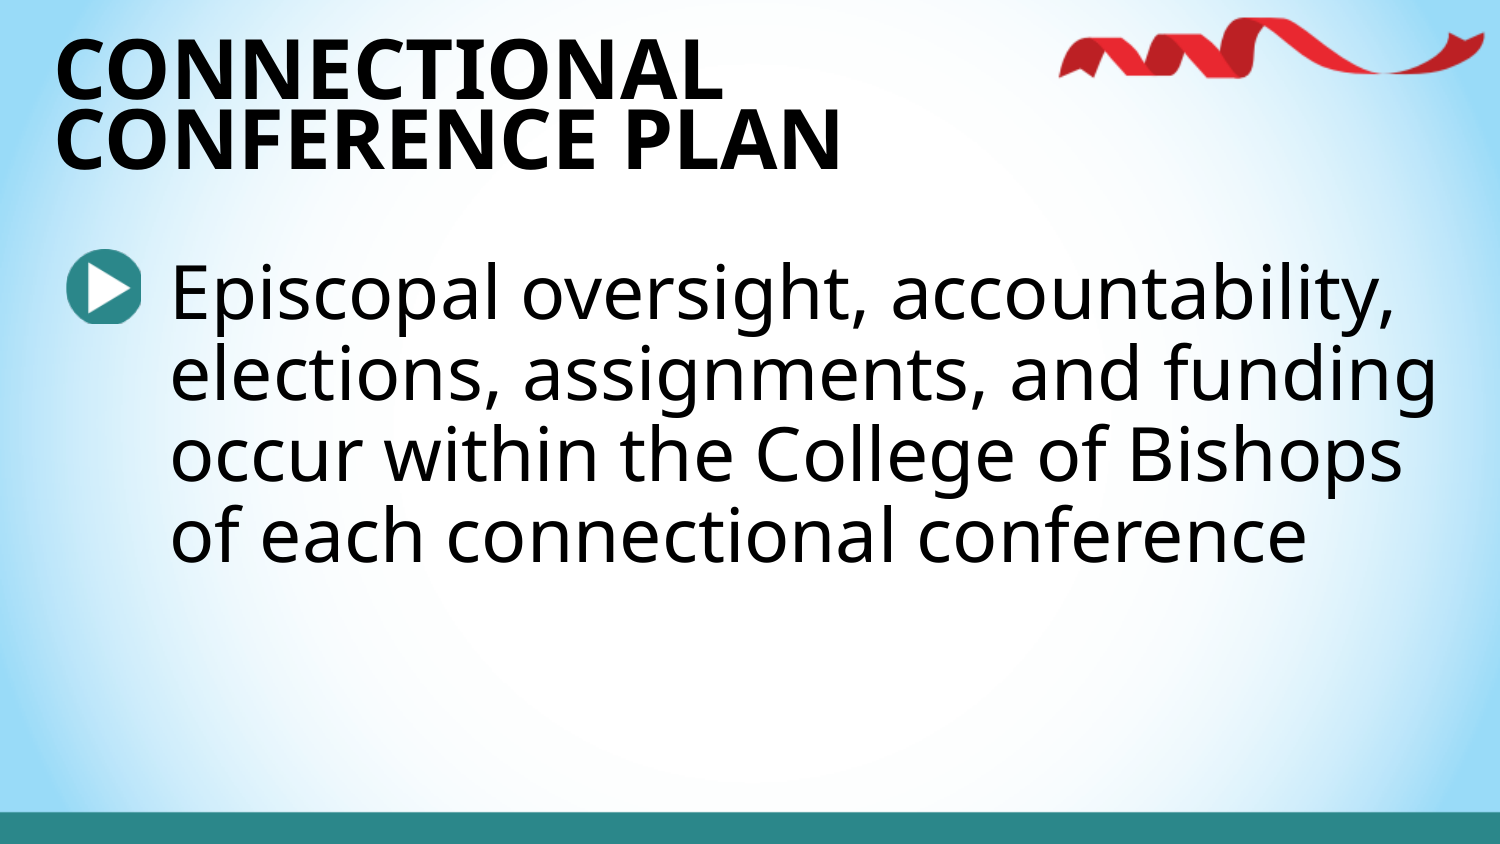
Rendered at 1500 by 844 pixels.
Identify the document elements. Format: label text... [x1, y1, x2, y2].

picture [66, 249, 141, 325]
text_box CONNECTIONAL CONFERENCE PLAN [42, 80, 1100, 148]
list Episcopal oversight, accountability, elections, assignments, and funding occur within the College of Bishops of each connectional conference [158, 249, 1475, 820]
